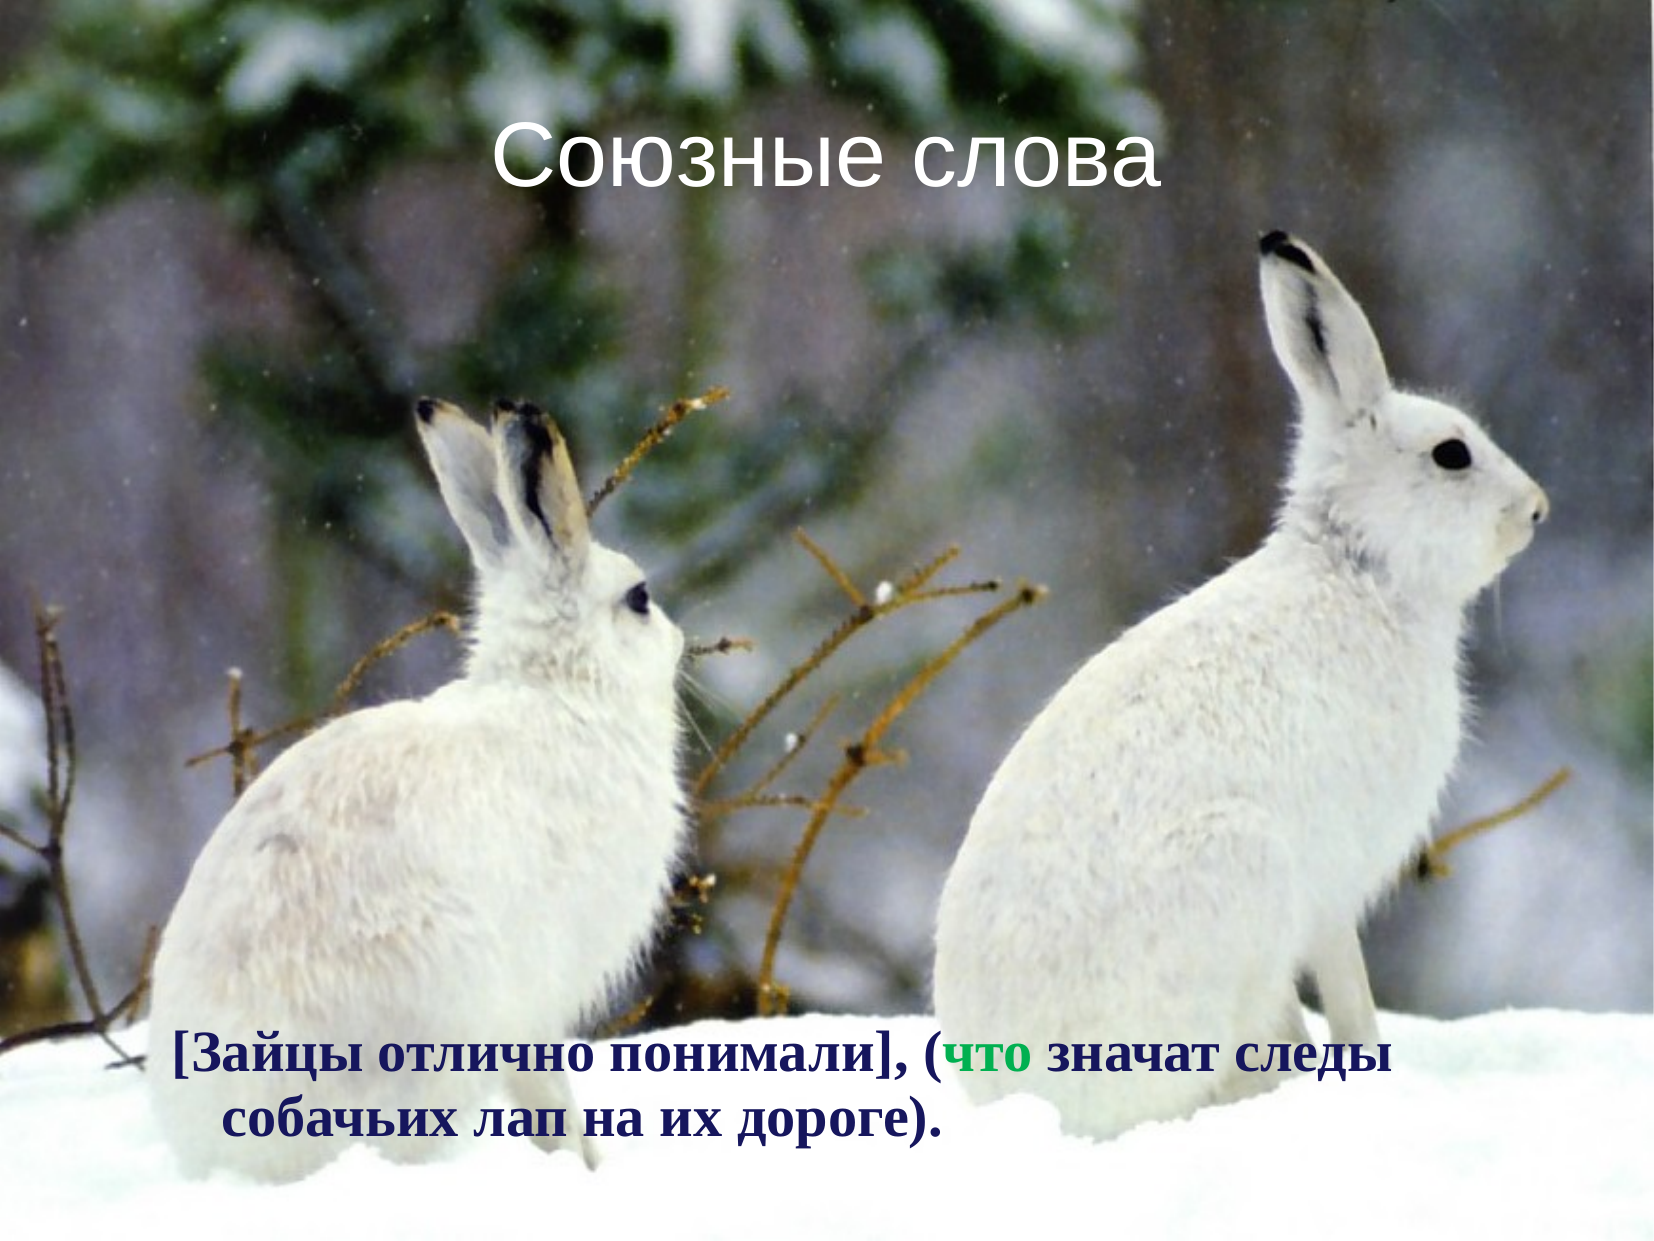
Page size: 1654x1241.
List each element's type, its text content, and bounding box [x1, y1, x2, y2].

picture [0, 0, 1654, 1241]
list [Зайцы отлично понимали], (что значат следы собачьих лап на их дороге). [165, 785, 1548, 1199]
title Союзные слова [82, 49, 1571, 257]
